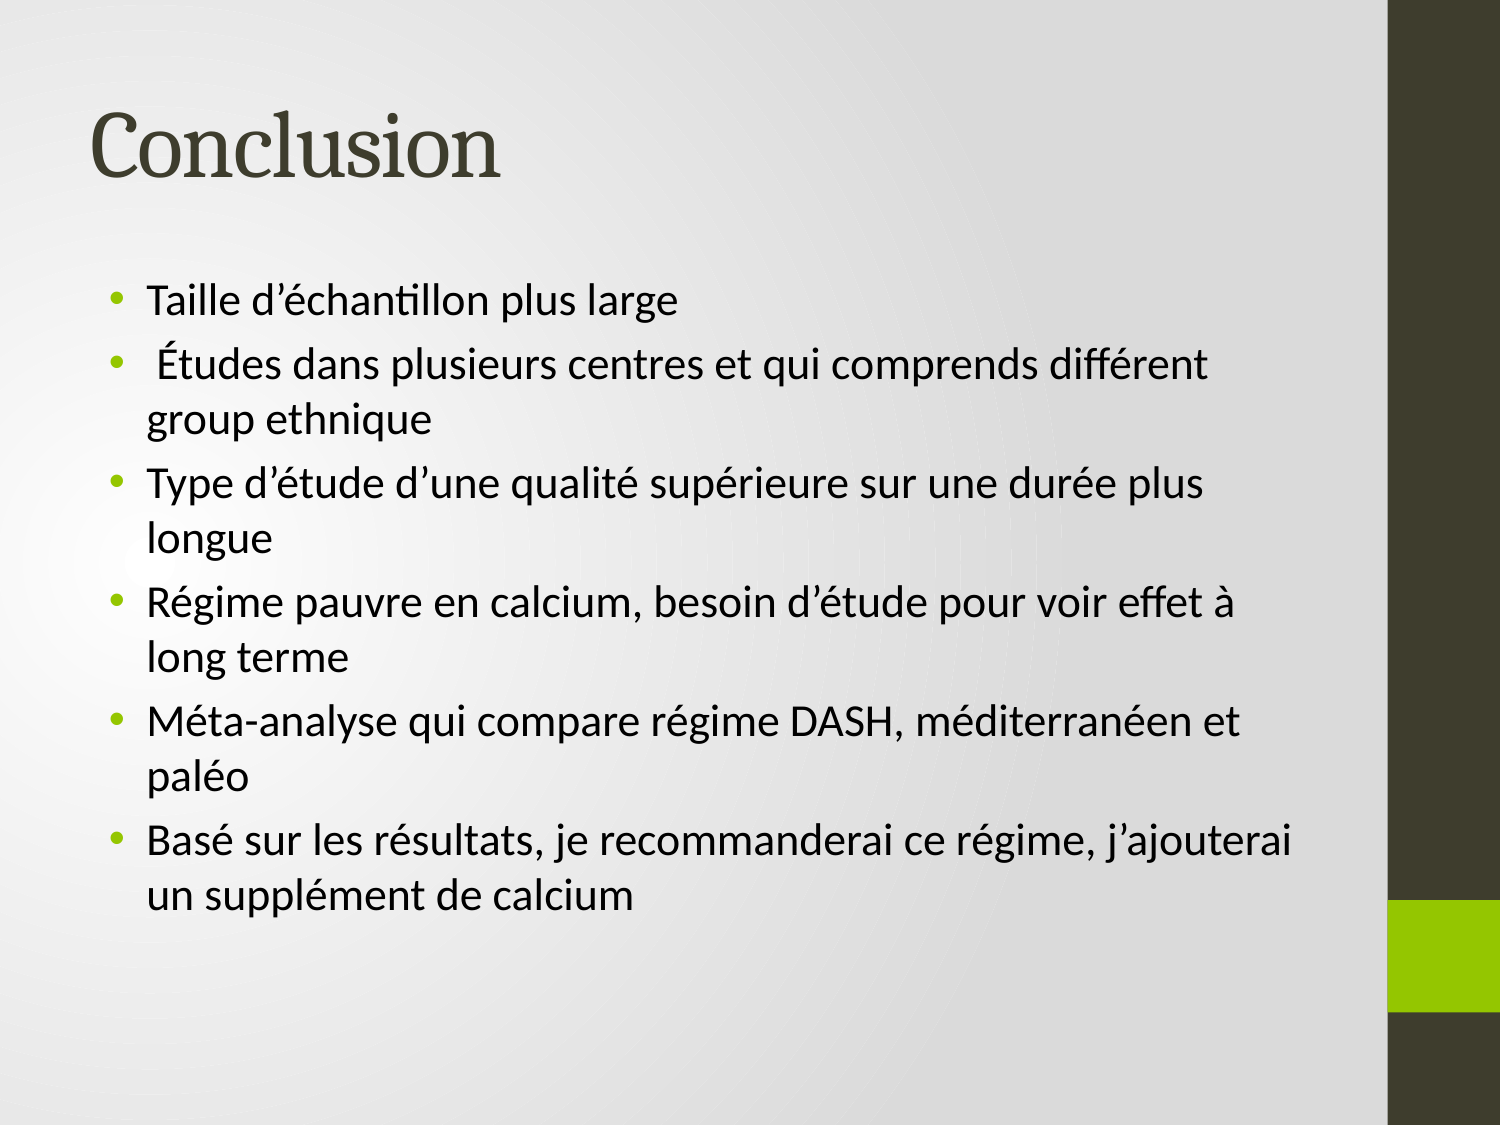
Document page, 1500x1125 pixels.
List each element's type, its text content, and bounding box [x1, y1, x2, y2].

title Conclusion [75, 45, 1325, 233]
list Taille d’échantillon plus large Études dans plusieurs centres et qui comprends différent group ethnique Type d’étude d’une qualité supérieure sur une durée plus longue Régime pauvre en calcium, besoin d’étude pour voir effet à long terme Méta-analyse qui compare régime DASH, méditerranéen et paléo Basé sur les résultats, je recommanderai ce régime, j’ajouterai un supplément de calcium [75, 262, 1325, 1050]
